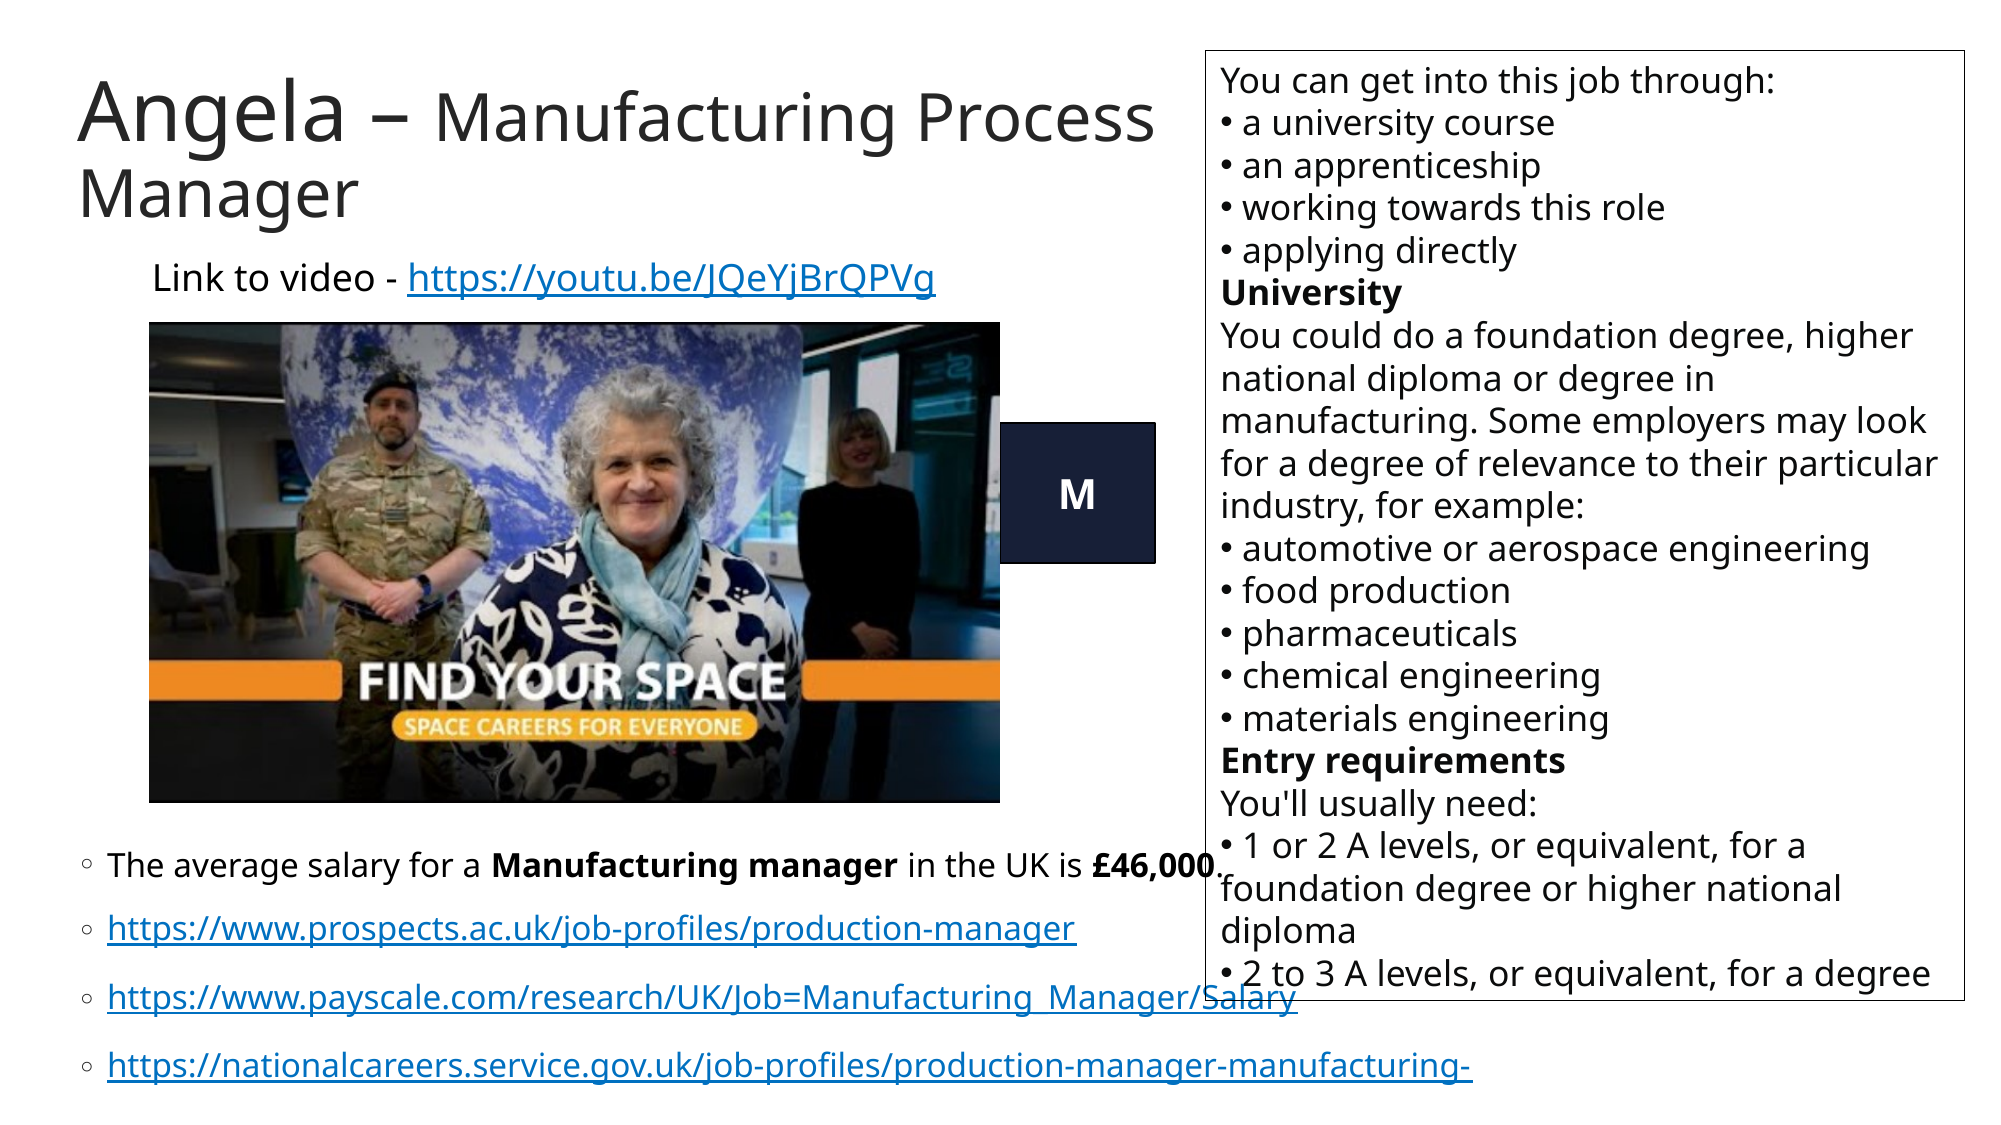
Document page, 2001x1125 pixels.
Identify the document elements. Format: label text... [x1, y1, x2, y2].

list The average salary for a Manufacturing manager in the UK is £46,000. https://www.prospects.ac.uk/job-profiles/production-manager https://www.payscale.com/research/UK/Job=Manufacturing_Manager/Salary https://nationalcareers.service.gov.uk/job-profiles/production-manager-manufacturing- [62, 832, 1566, 1014]
title Angela – Manufacturing Process Manager [62, 38, 1713, 264]
text_box Link to video - https://youtu.be/JQeYjBrQPVg [137, 246, 1012, 313]
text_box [148, 321, 1000, 803]
text_box M [1006, 422, 1156, 564]
text_box You can get into this job through: a university course an apprenticeship working towards this role applying directly University You could do a foundation degree, higher national diploma or degree in manufacturing. Some employers may look for a degree of relevance to their particular industry, for example: automotive or aerospace engineering food production pharmaceuticals chemical engineering materials engineering Entry requirements You'll usually need: 1 or 2 A levels, or equivalent, for a foundation degree or higher national diploma 2 to 3 A levels, or equivalent, for a degree [1205, 50, 1965, 1001]
